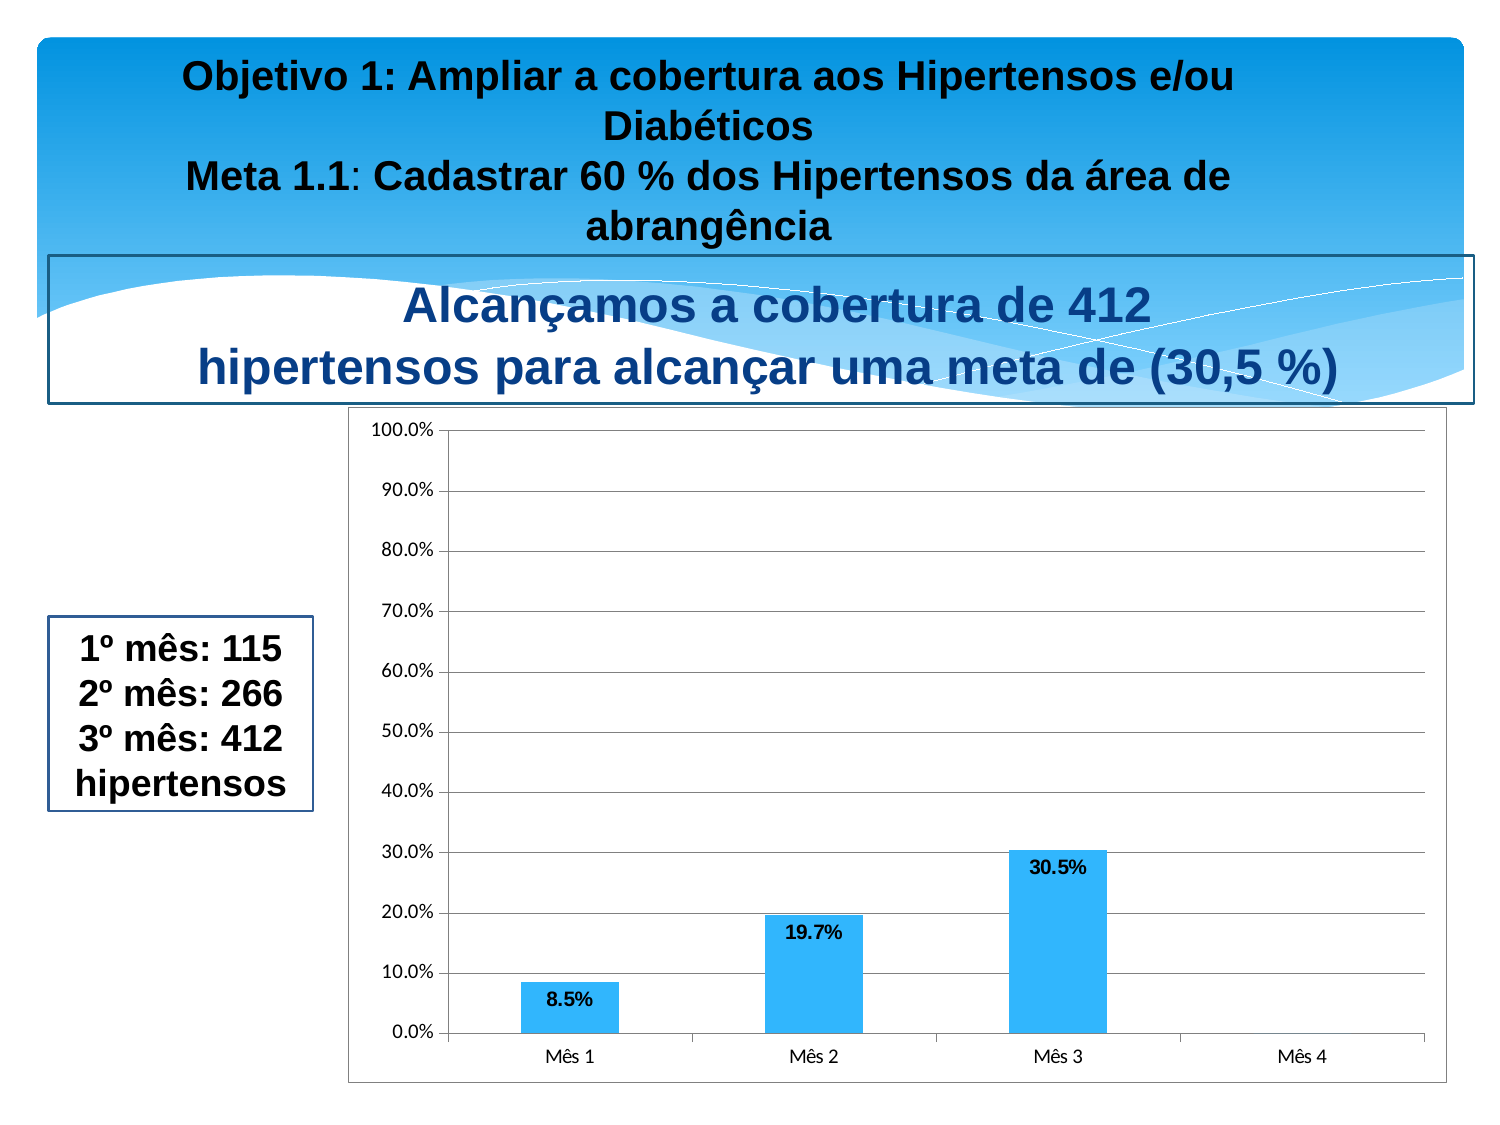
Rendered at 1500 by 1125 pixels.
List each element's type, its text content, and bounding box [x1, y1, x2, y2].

title Objetivo 1: Ampliar a cobertura aos Hipertensos e/ou Diabéticos Meta 1.1: Cadastrar 60 % dos Hipertensos da área de abrangência [100, 42, 1317, 254]
text_box Alcançamos a cobertura de 412 hipertensos para alcançar uma meta de (30,5 %) [47, 254, 1475, 405]
text_box 1º mês: 115 2º mês: 266 3º mês: 412 hipertensos [47, 615, 314, 812]
chart [348, 406, 1448, 1083]
